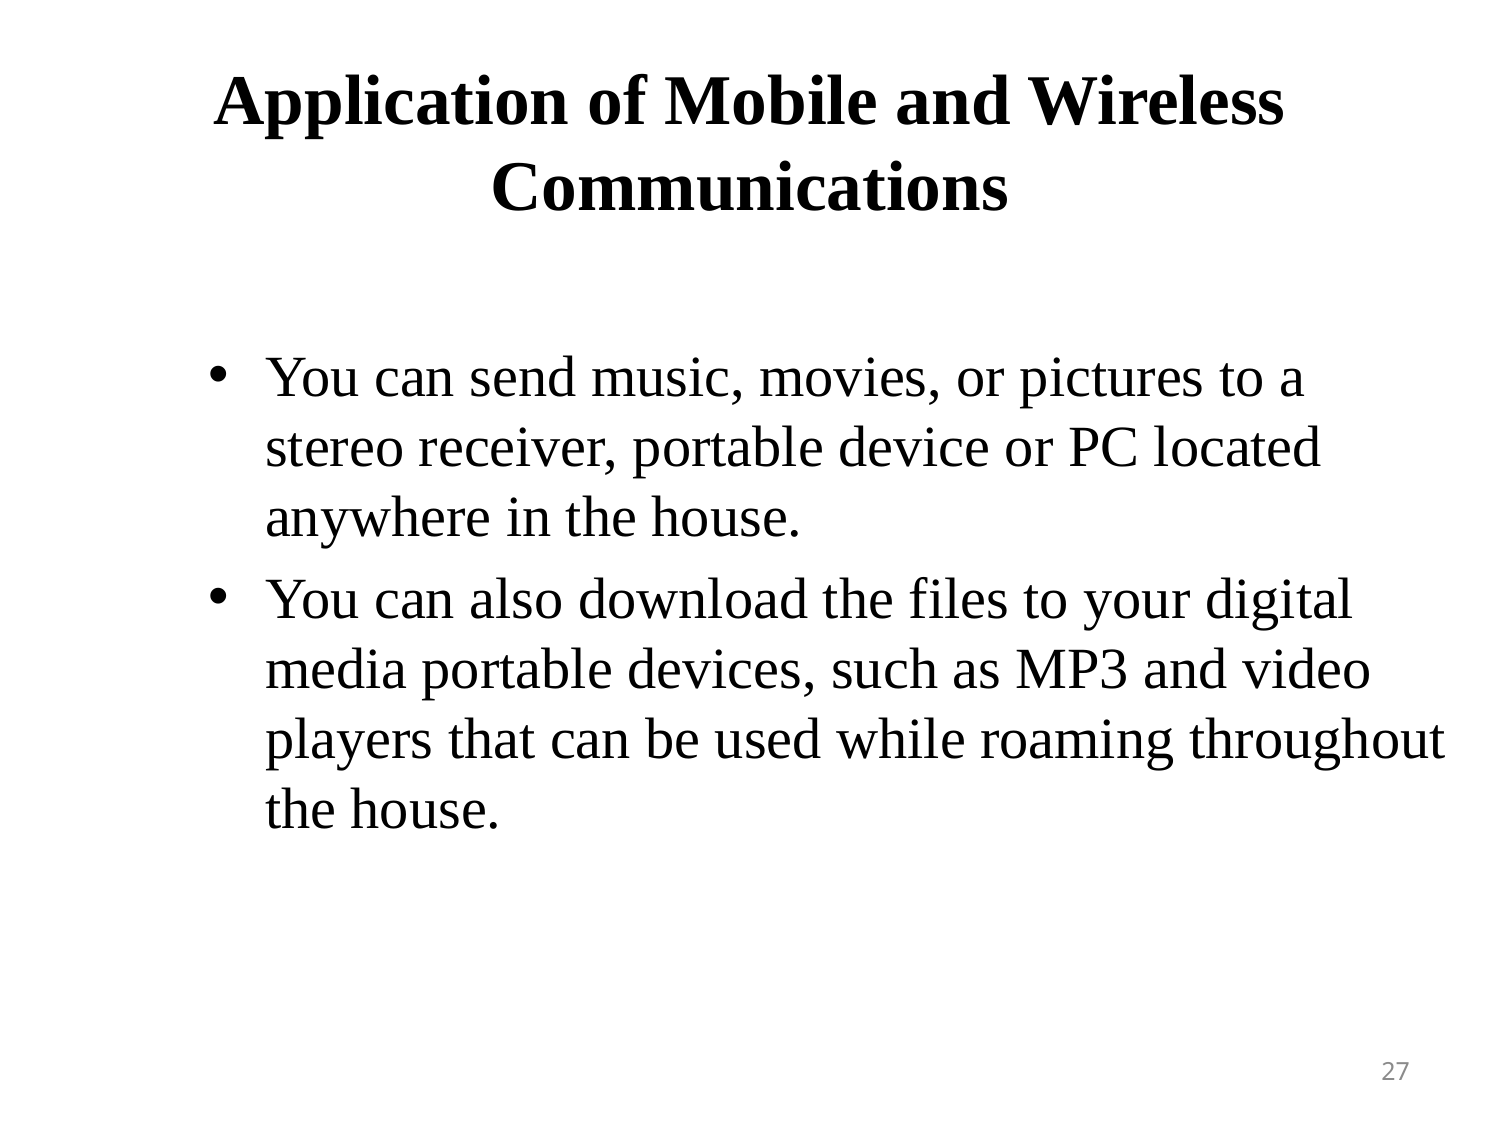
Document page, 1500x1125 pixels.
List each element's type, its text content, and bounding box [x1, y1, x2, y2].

list You can send music, movies, or pictures to a stereo receiver, portable device or PC located anywhere in the house. You can also download the files to your digital media portable devices, such as MP3 and video players that can be used while roaming throughout the house. [193, 331, 1469, 1067]
slide_number 27 [1074, 1042, 1425, 1103]
title Application of Mobile and Wireless Communications [75, 45, 1425, 233]
